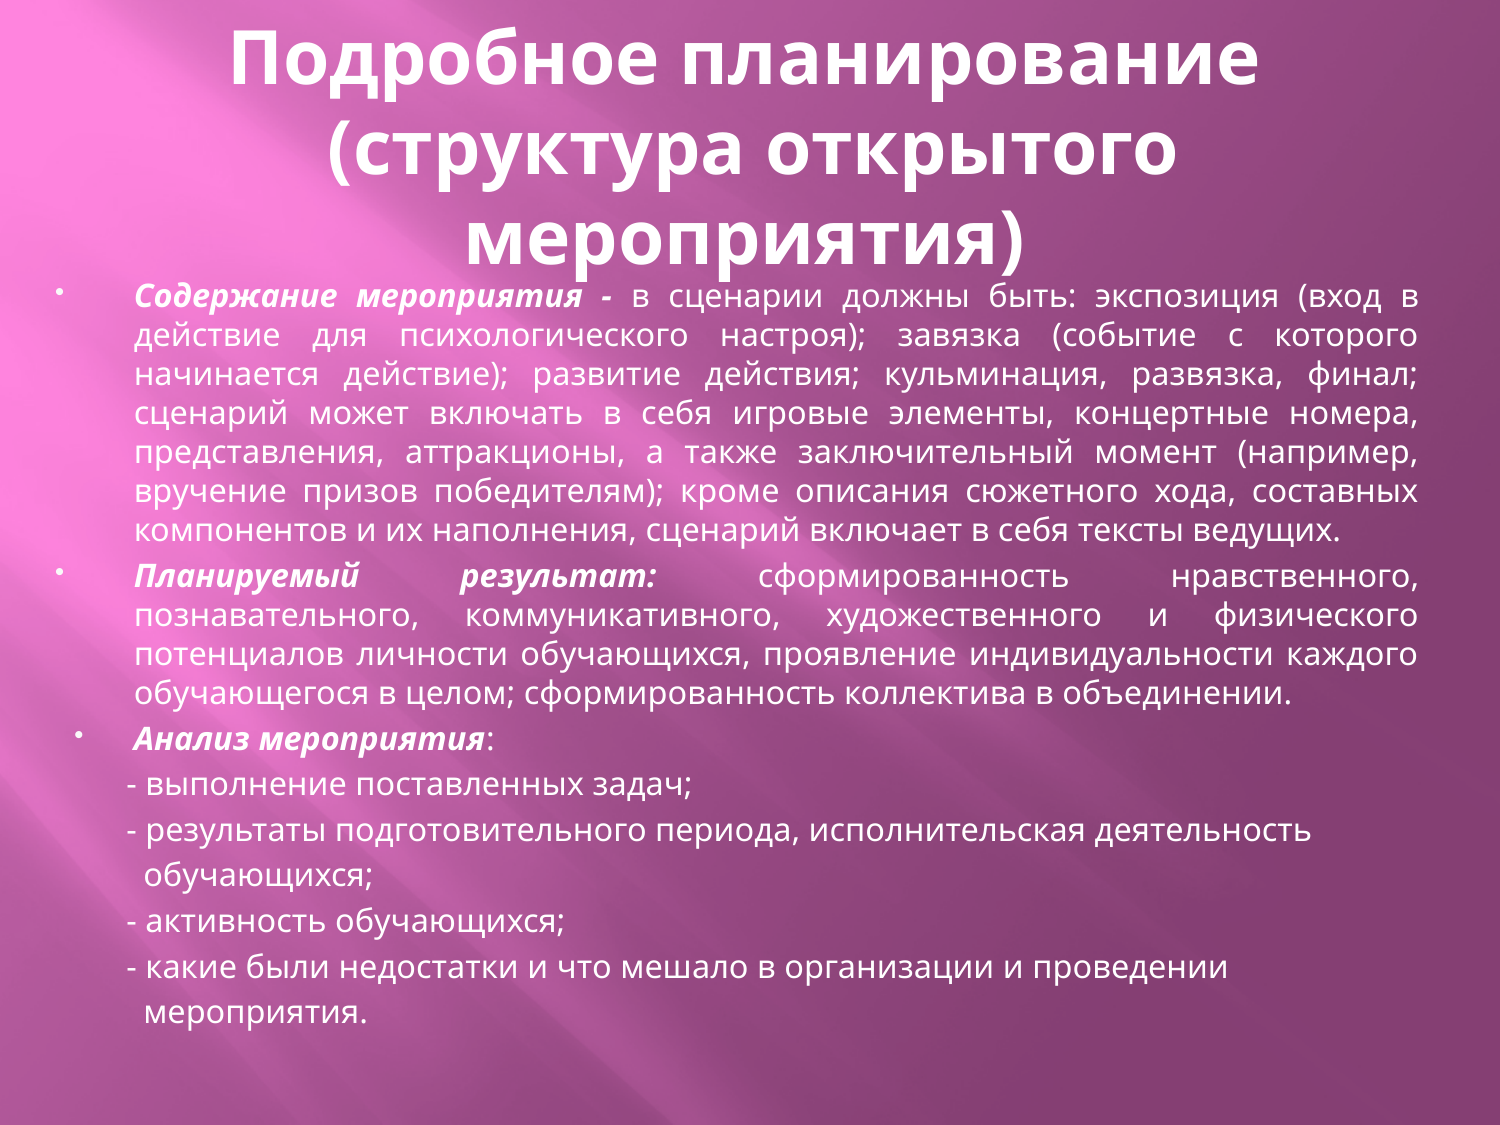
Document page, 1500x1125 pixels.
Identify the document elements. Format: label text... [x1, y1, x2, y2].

title Подробное планирование (структура открытого мероприятия) [29, 45, 1459, 244]
list Содержание мероприятия - в сценарии должны быть: экспозиция (вход в действие для психологического настроя); завязка (событие с которого начинается действие); развитие действия; кульминация, развязка, финал; сценарий может включать в себя игровые элементы, концертные номера, представления, аттракционы, а также заключительный момент (например, вручение призов победителям); кроме описания сюжетного хода, составных компонентов и их наполнения, сценарий включает в себя тексты ведущих. Планируемый результат: сформированность нравственного, познавательного, коммуникативного, художественного и физического потенциалов личности обучающихся, проявление индивидуальности каждого обучающегося в целом; сформированность коллектива в объединении. Анализ мероприятия: - выполнение поставленных задач; - результаты подготовительного периода, исполнительская деятельность обучающихся; - активность обучающихся; - какие были недостатки и что мешало в организации и проведении мероприятия. [41, 267, 1436, 1083]
